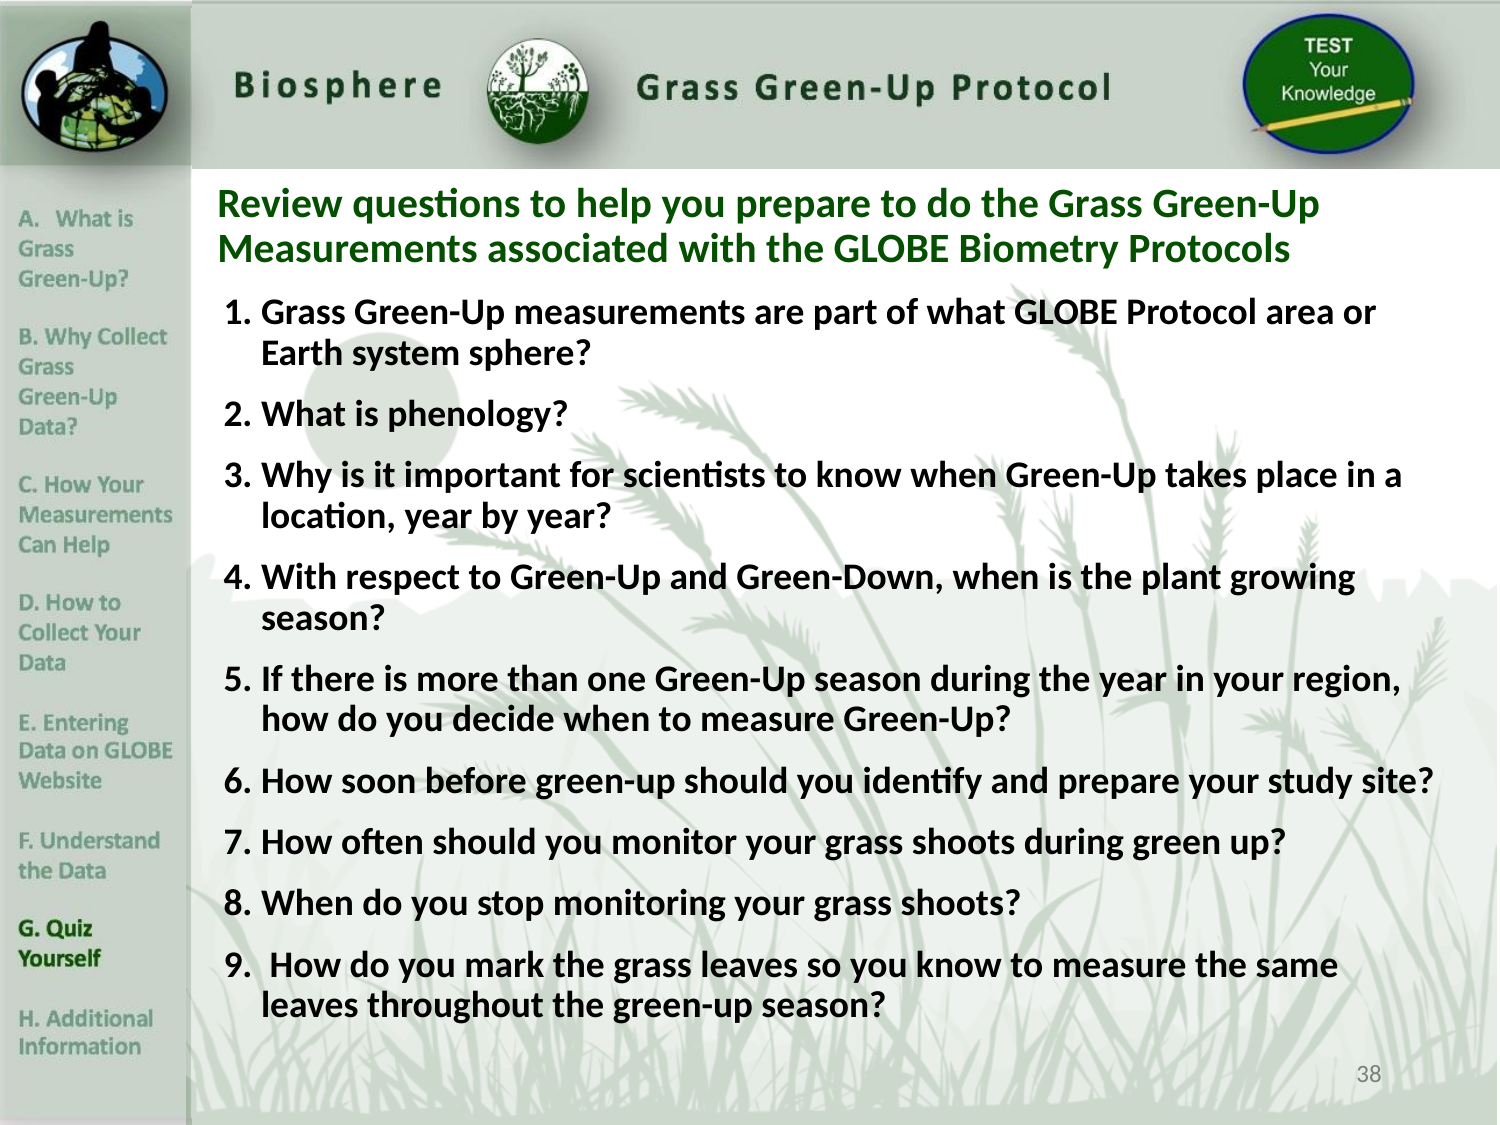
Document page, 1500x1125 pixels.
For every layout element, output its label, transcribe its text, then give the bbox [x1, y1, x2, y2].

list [0, 0, 192, 1125]
picture [185, 283, 1497, 1125]
picture [192, 0, 1500, 169]
title Review questions to help you prepare to do the Grass Green-Up Measurements associated with the GLOBE Biometry Protocols [202, 178, 1497, 282]
